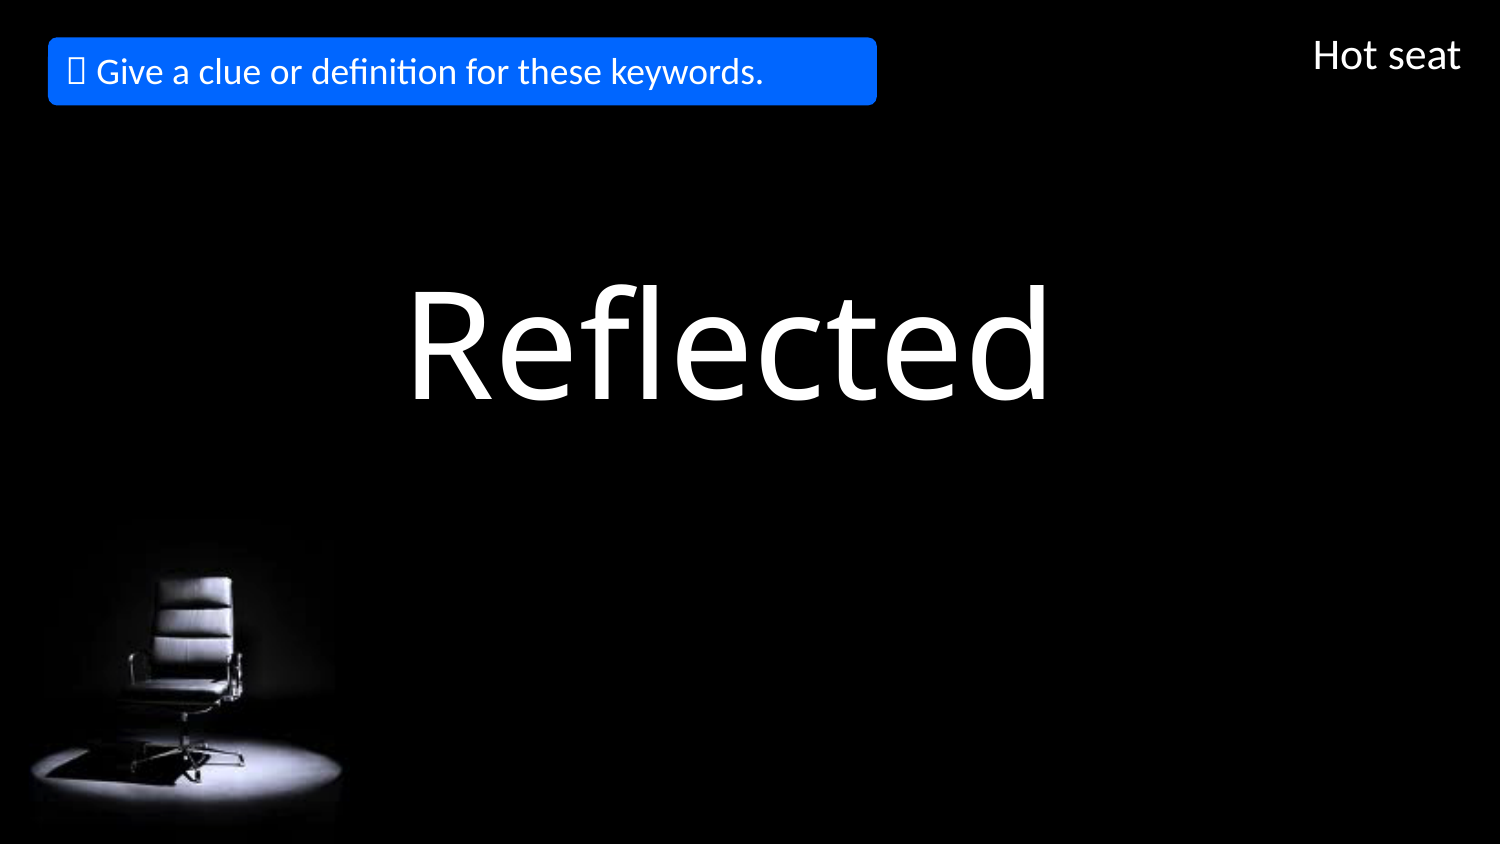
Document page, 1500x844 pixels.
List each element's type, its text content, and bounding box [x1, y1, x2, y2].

text_box  Give a clue or definition for these keywords. [47, 37, 877, 106]
picture [0, 518, 375, 844]
text_box Hot seat [1242, 18, 1477, 86]
text_box Reflected [265, 242, 1193, 437]
